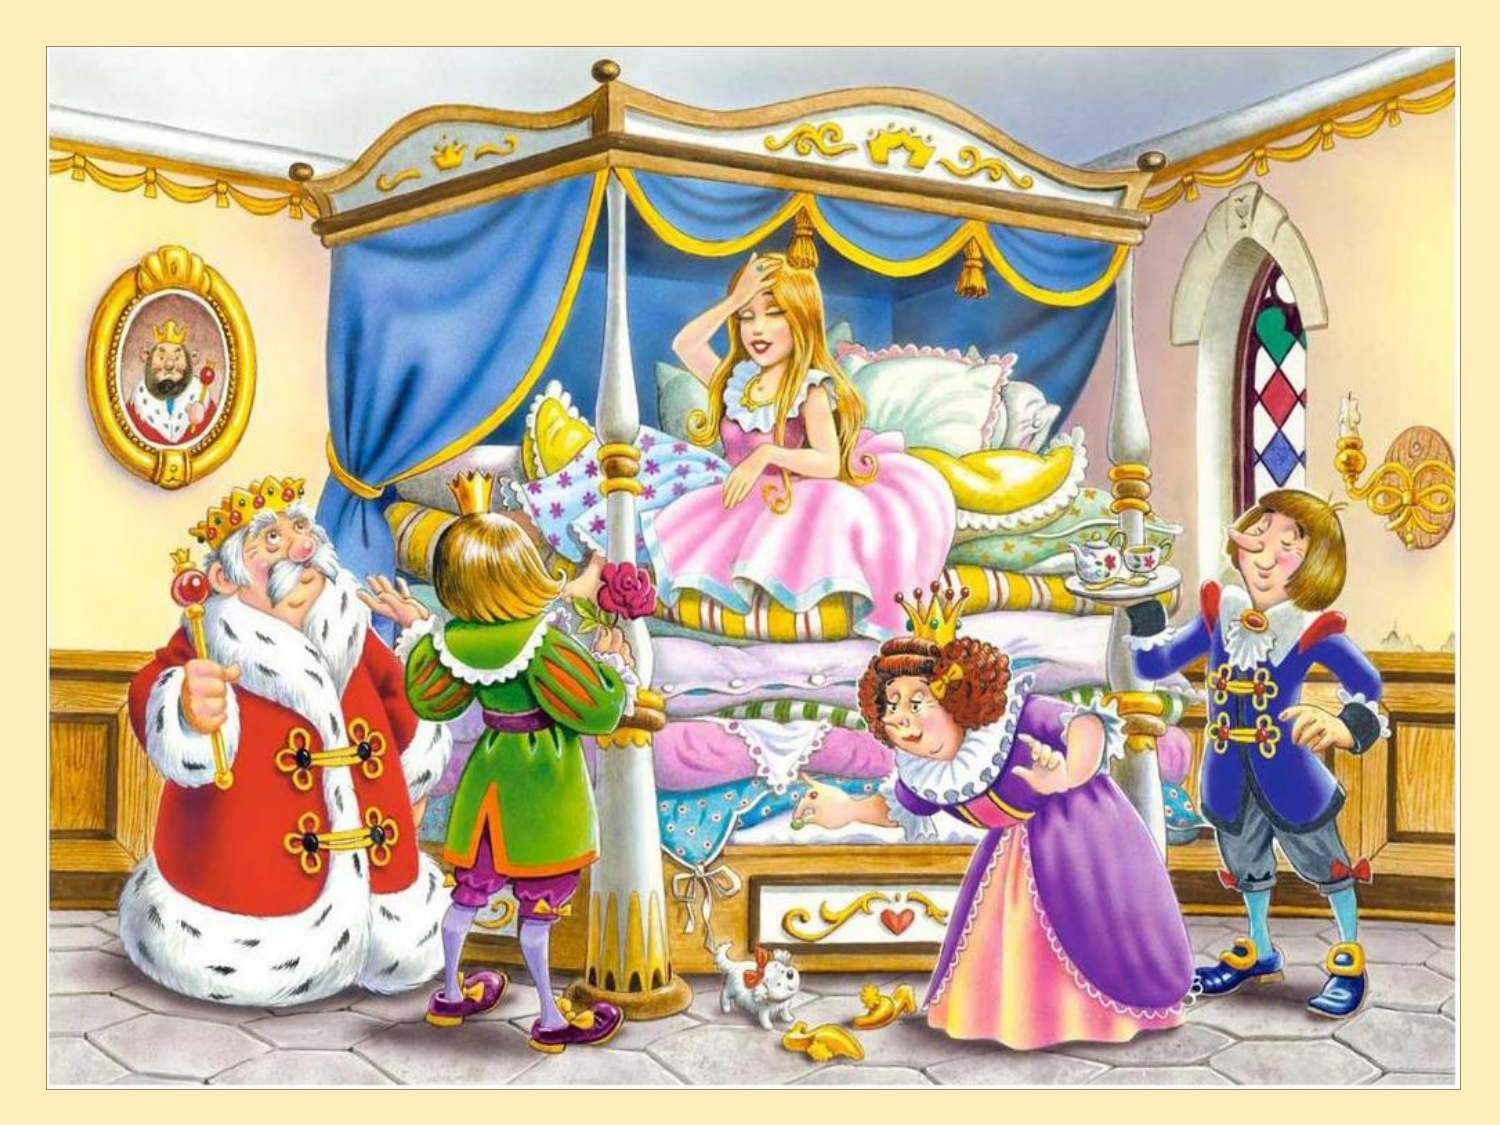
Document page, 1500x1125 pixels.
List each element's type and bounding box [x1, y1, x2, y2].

picture [46, 46, 1461, 1091]
